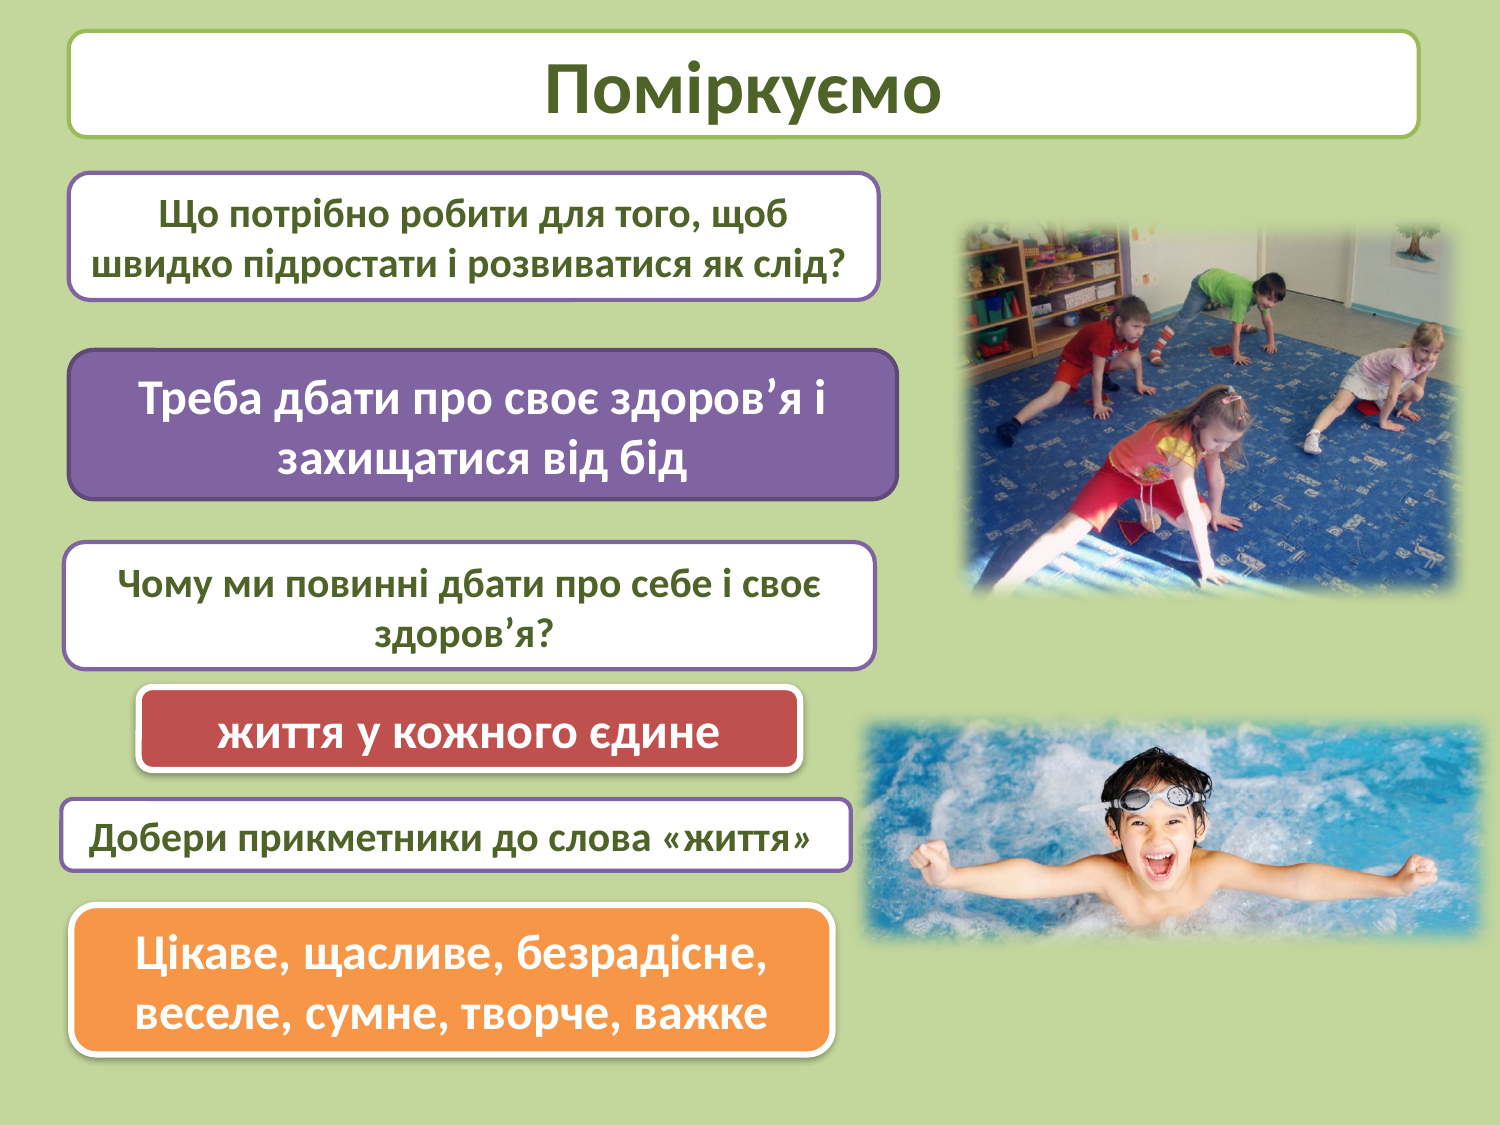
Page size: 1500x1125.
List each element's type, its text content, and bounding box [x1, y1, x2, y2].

picture [850, 709, 1497, 952]
text_box Поміркуємо [66, 28, 1421, 140]
text_box Добери прикметники до слова «життя» [59, 796, 845, 873]
text_box Цікаве, щасливе, безрадісне, веселе, сумне, творче, важке [68, 901, 836, 1058]
picture [950, 215, 1471, 606]
text_box Треба дбати про своє здоров’я і захищатися від бід [66, 347, 900, 502]
text_box Чому ми повинні дбати про себе і своє здоров’я? [61, 539, 878, 672]
text_box Що потрібно робити для того, щоб швидко підростати і розвиватися як слід? [66, 170, 881, 303]
text_box життя у кожного єдине [135, 683, 804, 774]
